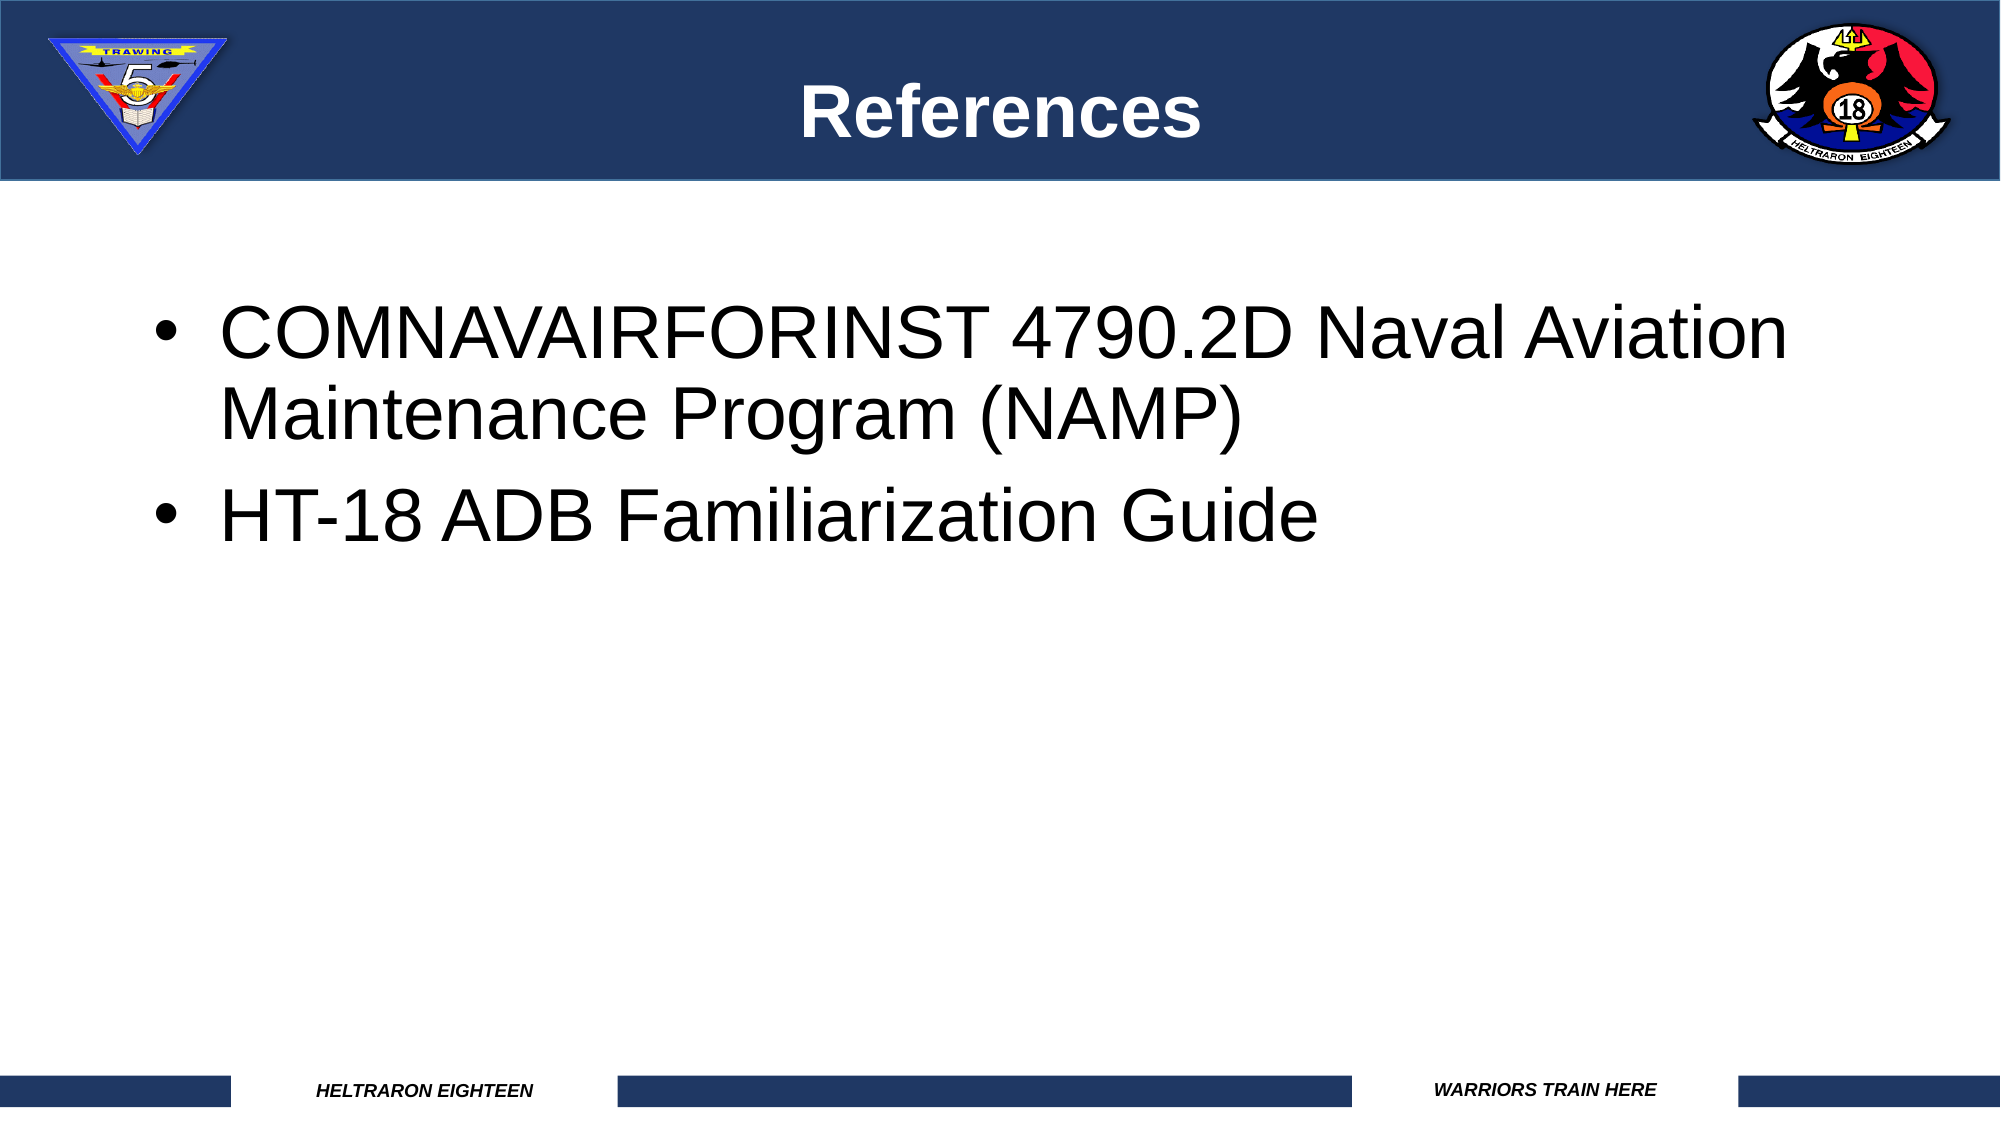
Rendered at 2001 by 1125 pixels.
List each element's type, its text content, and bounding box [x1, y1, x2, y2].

list COMNAVAIRFORINST 4790.2D Naval Aviation Maintenance Program (NAMP) HT-18 ADB Familiarization Guide [137, 240, 1863, 1014]
picture [1752, 23, 1951, 165]
picture [48, 38, 227, 155]
title References [234, 49, 1769, 177]
